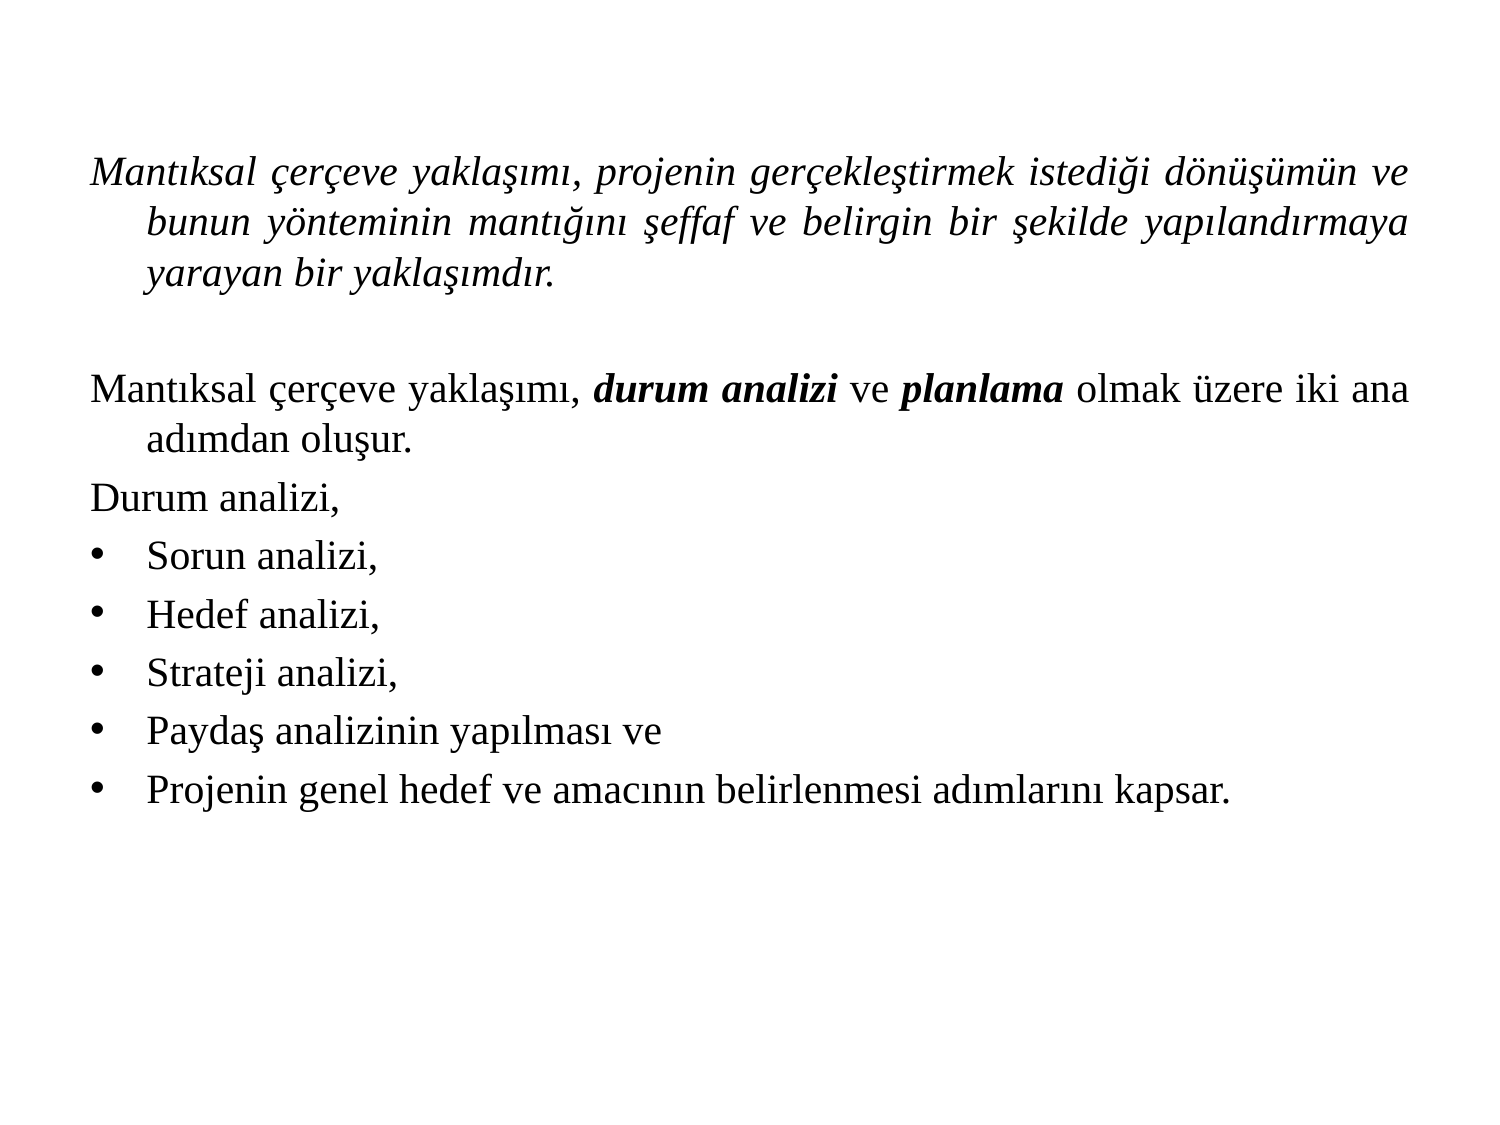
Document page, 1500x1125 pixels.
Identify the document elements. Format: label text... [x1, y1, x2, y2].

list Mantıksal çerçeve yaklaşımı, projenin gerçekleştirmek istediği dönüşümün ve bunun yönteminin mantığını şeffaf ve belirgin bir şekilde yapılandırmaya yarayan bir yaklaşımdır. Mantıksal çerçeve yaklaşımı, durum analizi ve planlama olmak üzere iki ana adımdan oluşur. Durum analizi, Sorun analizi, Hedef analizi, Strateji analizi, Paydaş analizinin yapılması ve Projenin genel hedef ve amacının belirlenmesi adımlarını kapsar. [75, 78, 1425, 1005]
